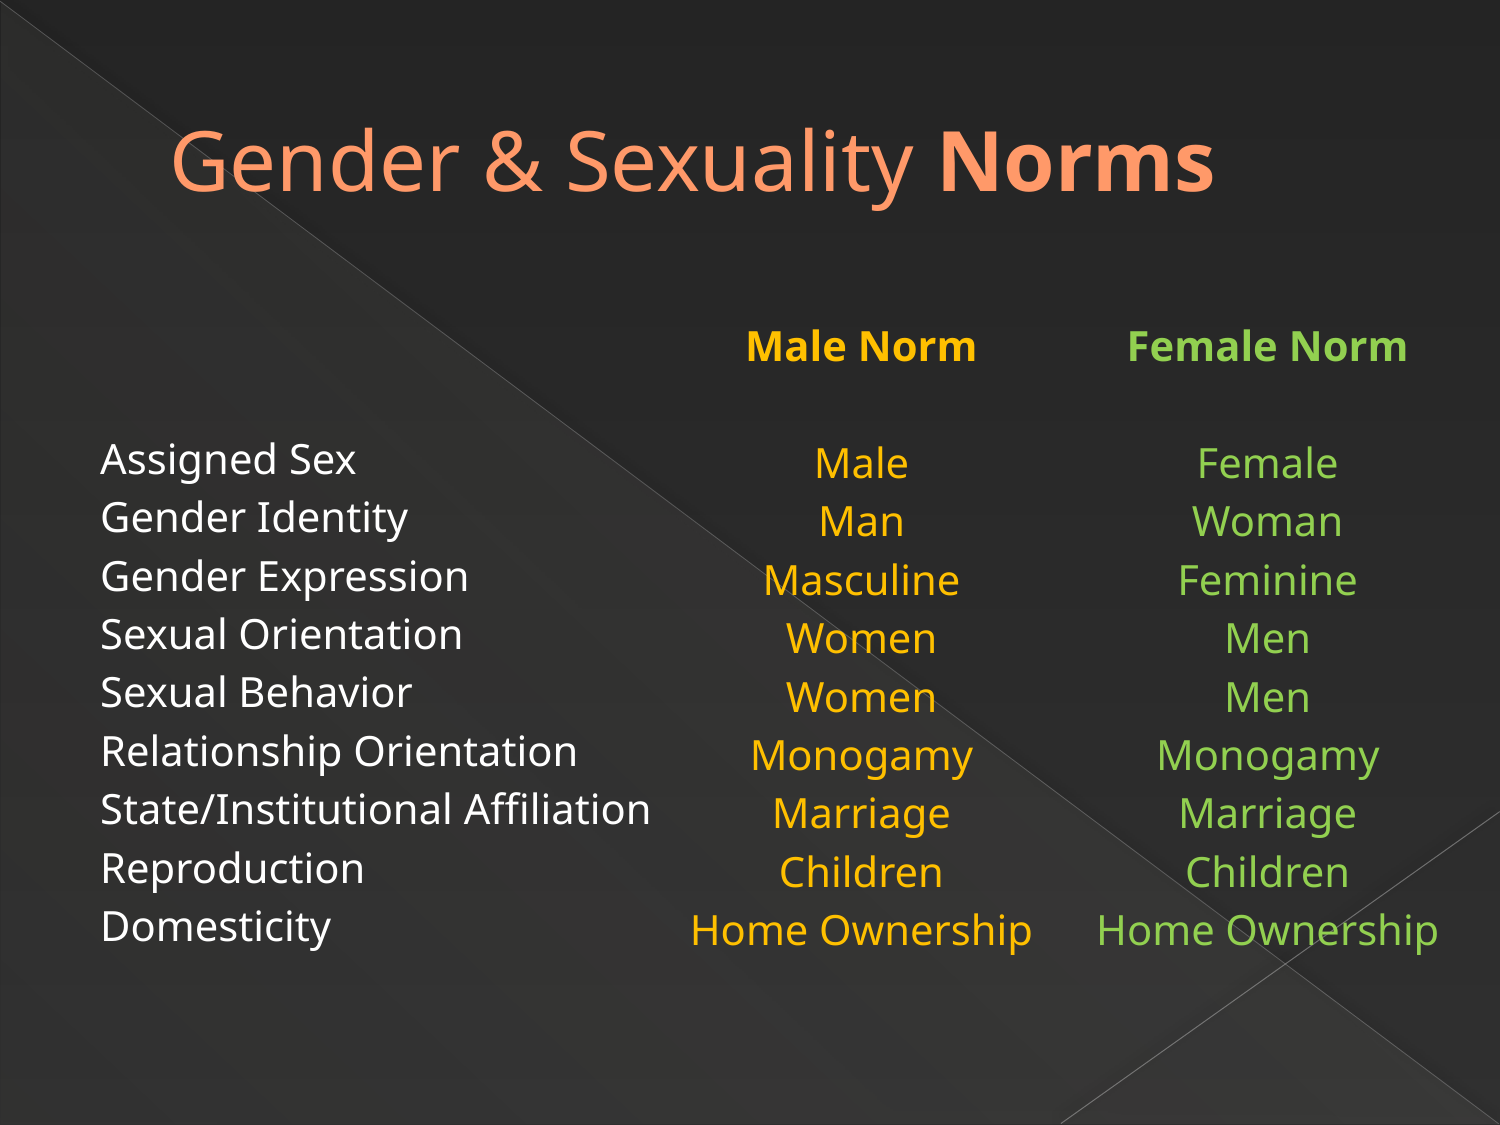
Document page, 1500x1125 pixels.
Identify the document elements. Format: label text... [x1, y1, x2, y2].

text_box Female Norm Female Woman Feminine Men Men Monogamy Marriage Children Home Ownership [1037, 312, 1488, 1063]
list Assigned Sex Gender Identity Gender Expression Sexual Orientation Sexual Behavior Relationship Orientation State/Institutional Affiliation Reproduction Domesticity [75, 308, 688, 1059]
text_box Male Norm Male Man Masculine Women Women Monogamy Marriage Children Home Ownership [650, 312, 1037, 1063]
title Gender & Sexuality Norms [75, 43, 1425, 274]
